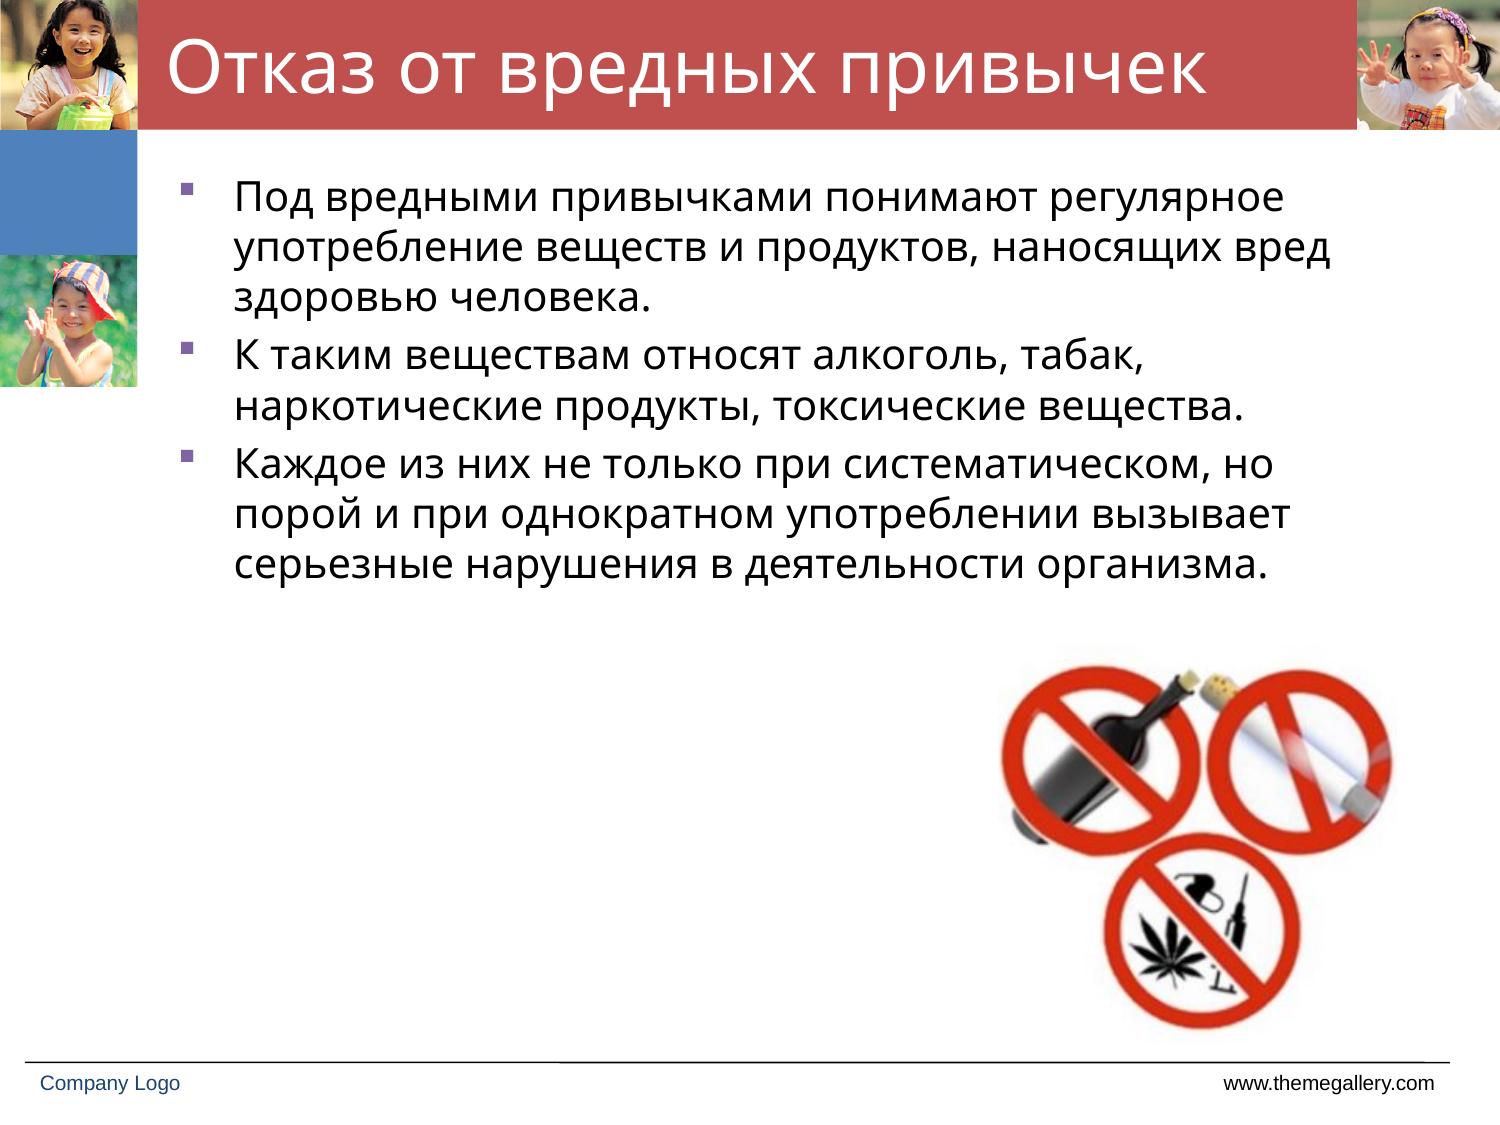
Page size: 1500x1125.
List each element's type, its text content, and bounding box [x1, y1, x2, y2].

picture [997, 644, 1397, 1044]
picture [1357, 0, 1500, 130]
picture [0, 255, 137, 387]
title Отказ от вредных привычек [150, 17, 1350, 111]
footer Company Logo [24, 1062, 500, 1125]
picture [0, 0, 138, 130]
slide_number www.themegallery.com [1100, 1062, 1450, 1103]
list Под вредными привычками понимают регулярное употребление веществ и продуктов, наносящих вред здоровью человека. К таким веществам относят алкоголь, табак, наркотические продукты, токсические вещества. Каждое из них не только при систематическом, но порой и при однократном употреблении вызывает серьезные нарушения в деятельности организма. [162, 162, 1425, 1005]
